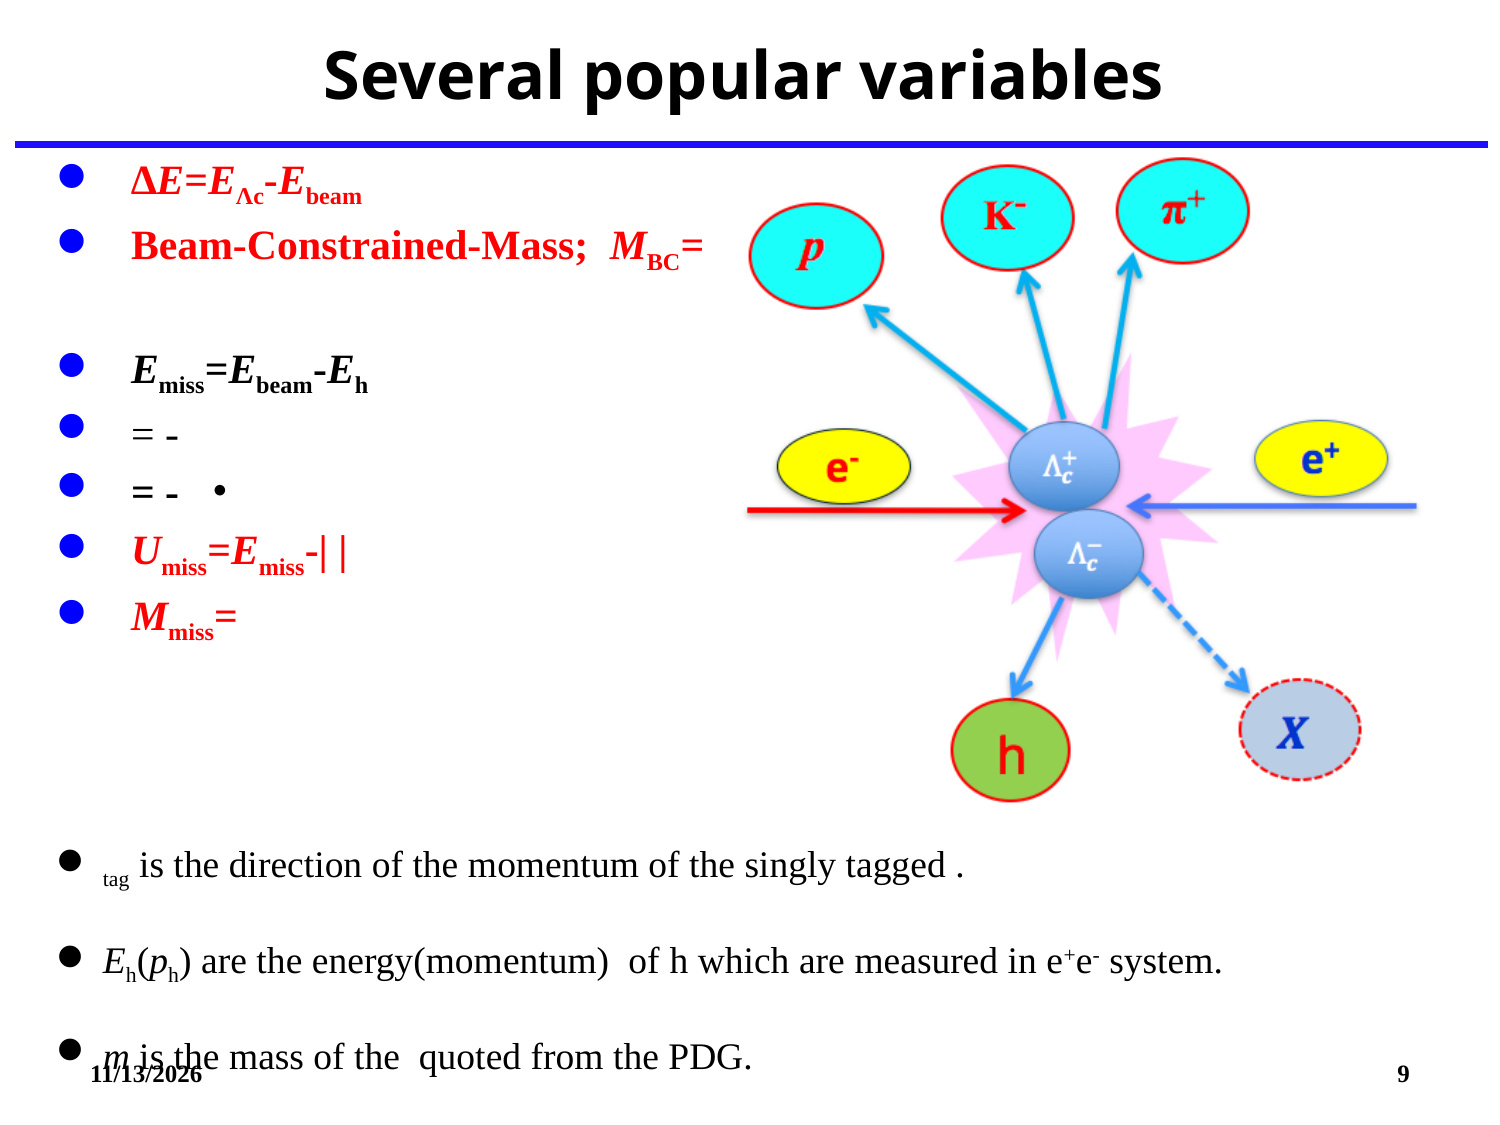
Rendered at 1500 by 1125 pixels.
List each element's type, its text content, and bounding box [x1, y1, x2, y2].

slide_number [75, 1042, 425, 1103]
picture [722, 149, 1469, 836]
slide_number 9 [1074, 1042, 1425, 1103]
title Several popular variables [17, 9, 1471, 137]
